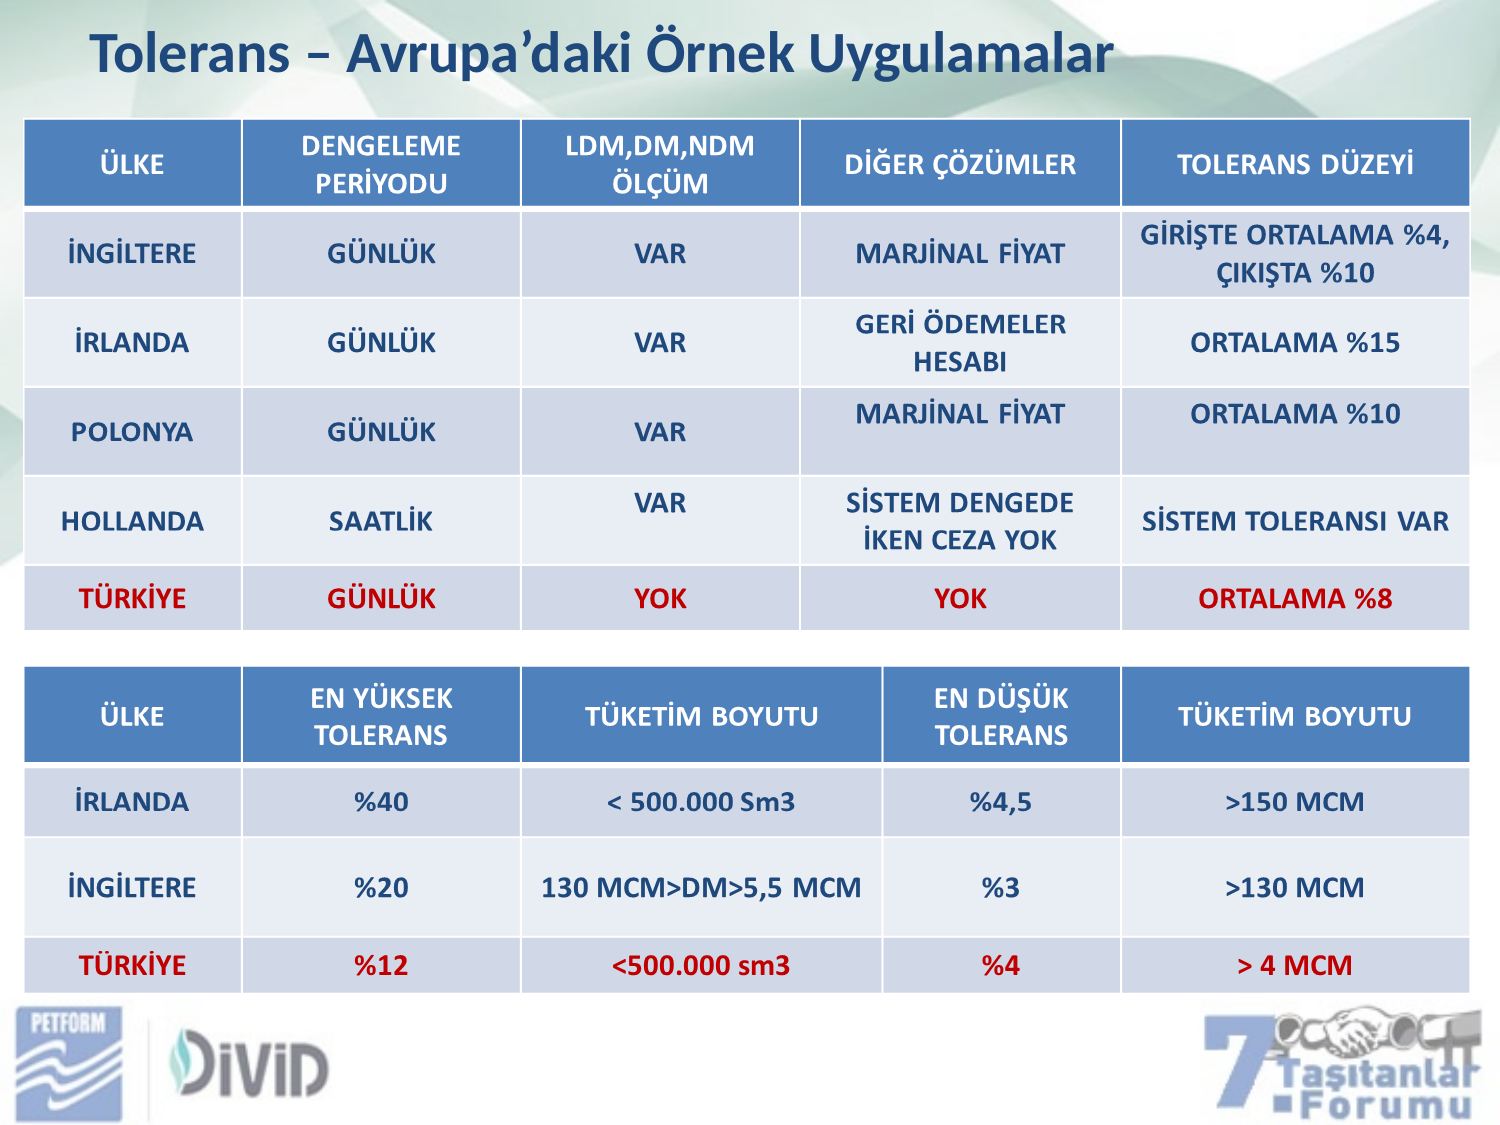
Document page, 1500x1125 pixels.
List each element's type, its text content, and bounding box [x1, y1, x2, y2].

text_box Tolerans – Avrupa’daki Örnek Uygulamalar [74, 7, 1425, 115]
picture [23, 665, 1471, 1000]
picture [23, 116, 1471, 634]
